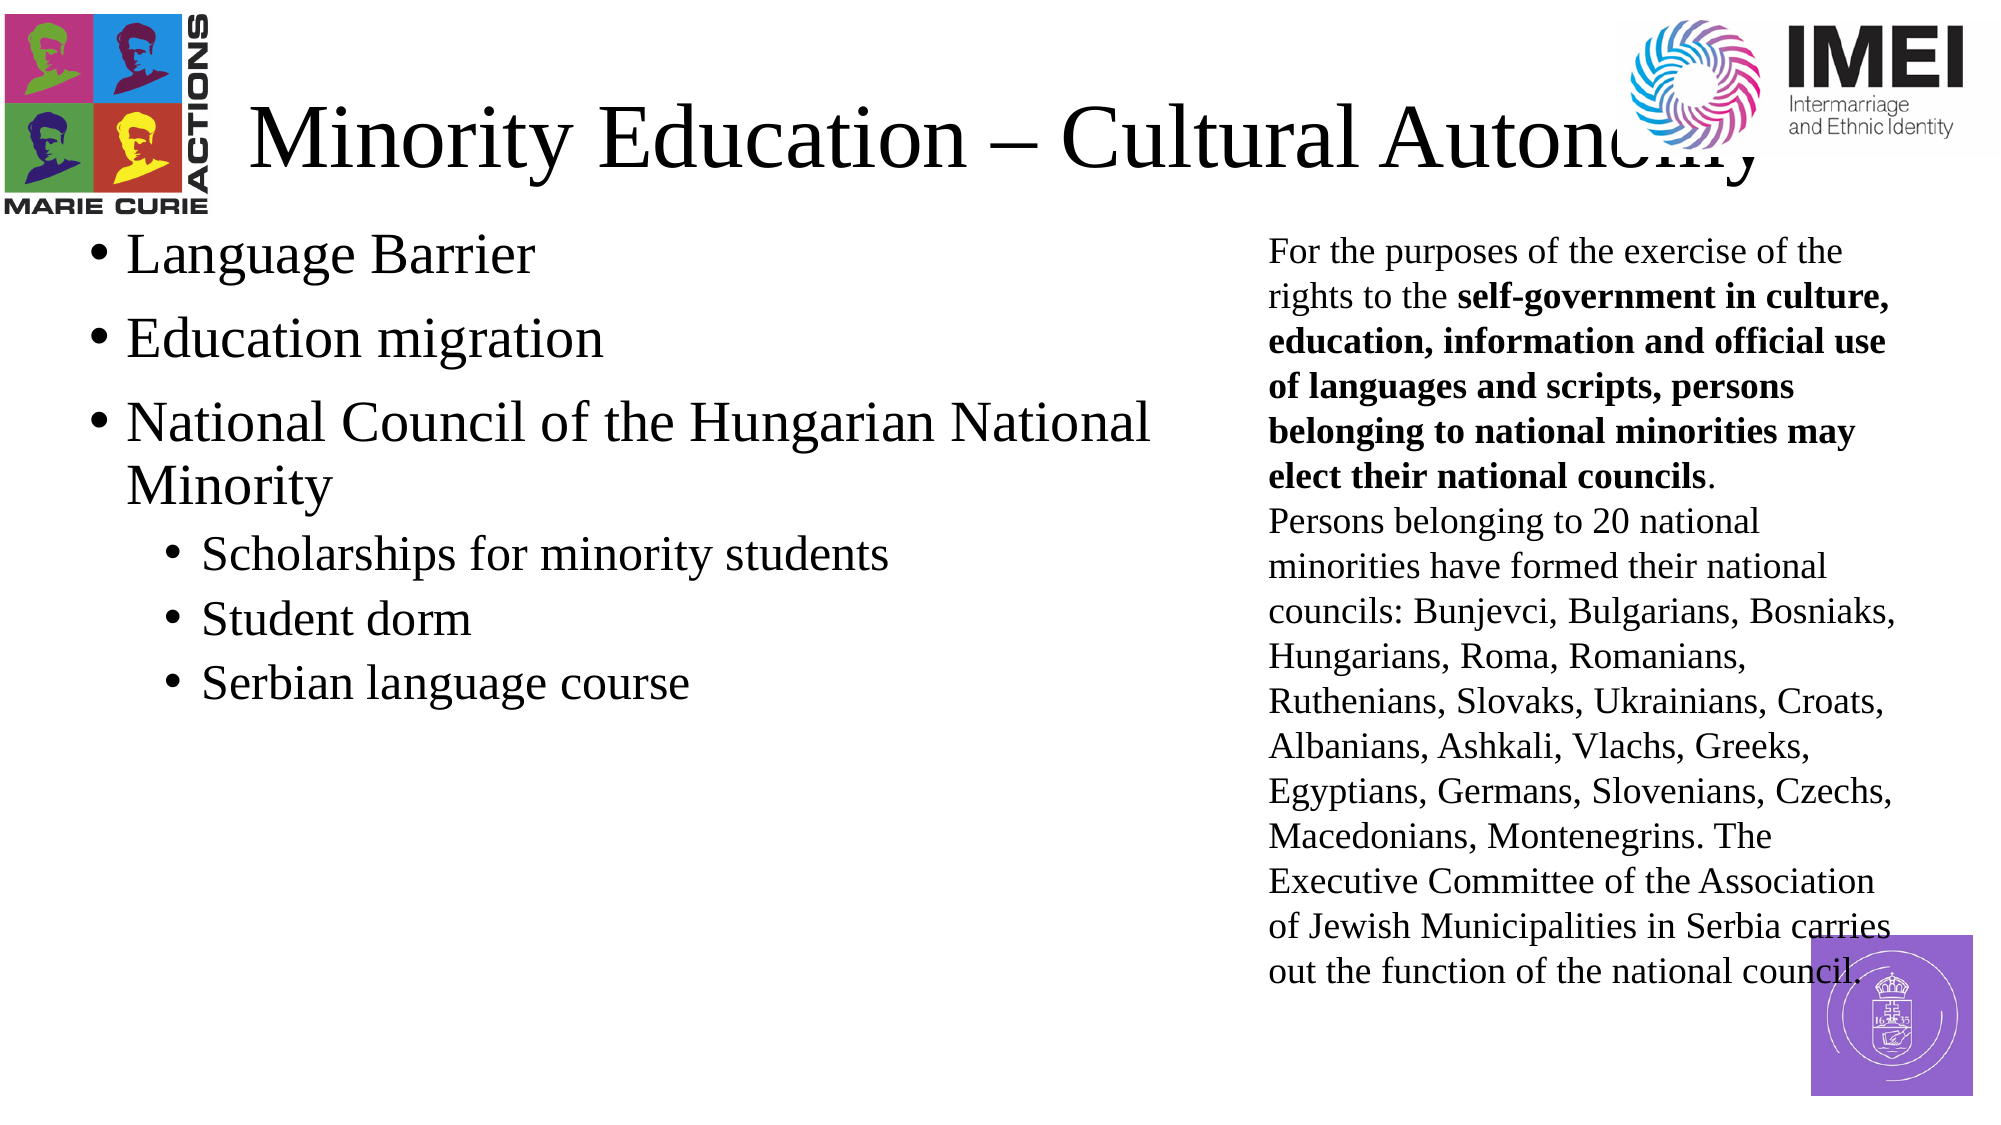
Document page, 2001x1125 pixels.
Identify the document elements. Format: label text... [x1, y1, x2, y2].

list Language Barrier Education migration National Council of the Hungarian National Minority Scholarships for minority students Student dorm Serbian language course [74, 216, 1281, 1010]
text_box For the purposes of the exercise of the rights to the self-government in culture, education, information and official use of languages and scripts, persons belonging to national minorities may elect their national councils. Persons belonging to 20 national minorities have formed their national councils: Bunjevci, Bulgarians, Bosniaks, Hungarians, Roma, Romanians, Ruthenians, Slovaks, Ukrainians, Croats, Albanians, Ashkali, Vlachs, Greeks, Egyptians, Germans, Slovenians, Czechs, Macedonians, Montenegrins. The Executive Committee of the Association of Jewish Municipalities in Serbia carries out the function of the national council. [1253, 218, 1926, 998]
picture [1811, 935, 1973, 1096]
title Minority Education – Cultural Autonomy [233, 59, 1863, 217]
picture [1617, 19, 2000, 158]
picture [0, 11, 213, 219]
